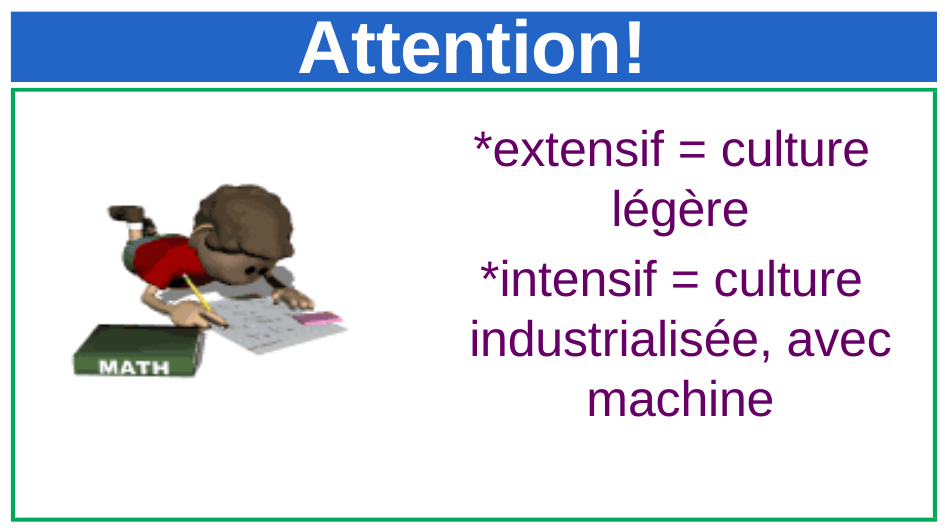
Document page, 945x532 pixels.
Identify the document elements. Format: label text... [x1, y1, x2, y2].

picture [70, 148, 355, 407]
title Attention! [70, 19, 874, 83]
list *extensif = culture légère *intensif = culture industrialisée, avec machine [437, 115, 906, 501]
